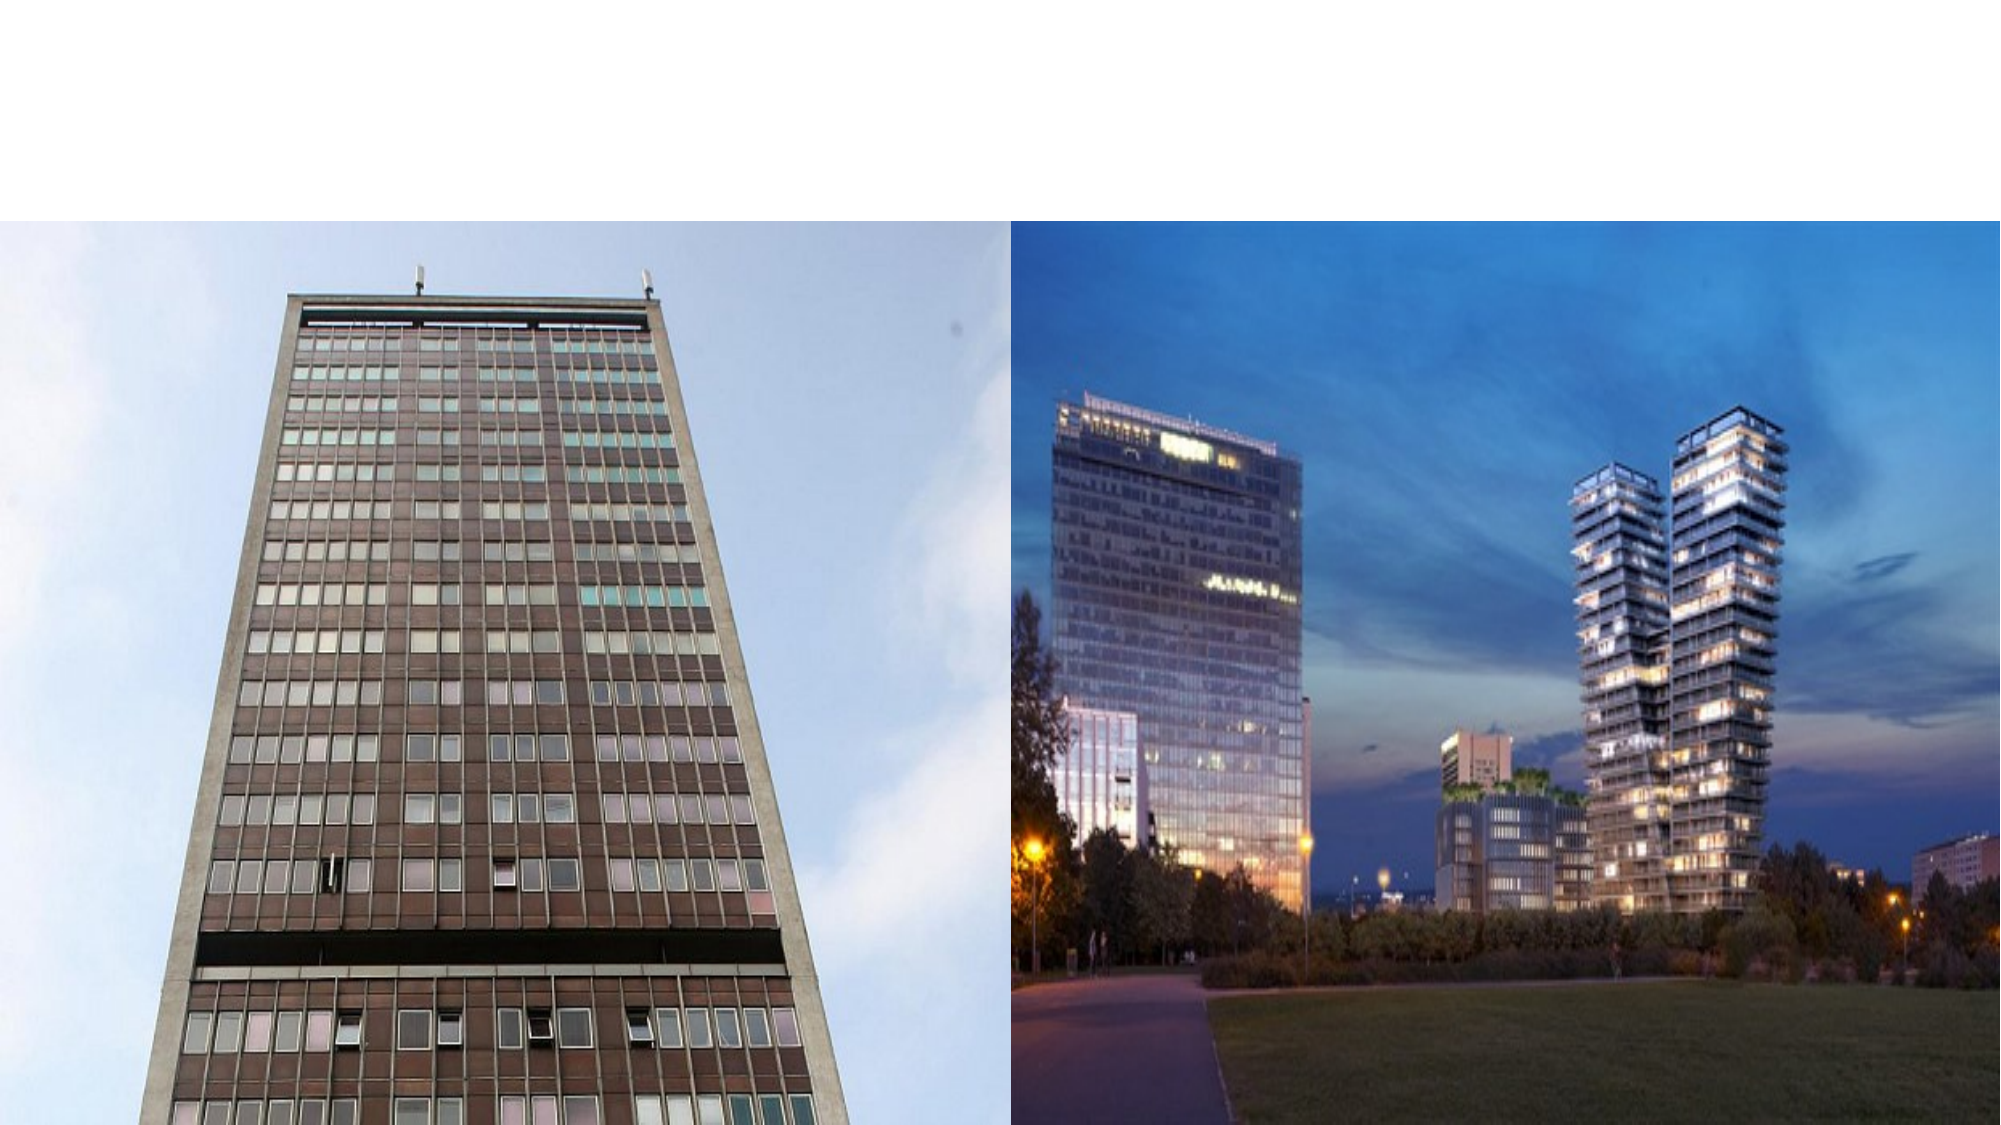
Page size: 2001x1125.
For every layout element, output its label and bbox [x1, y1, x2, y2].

picture [0, 221, 2000, 1125]
